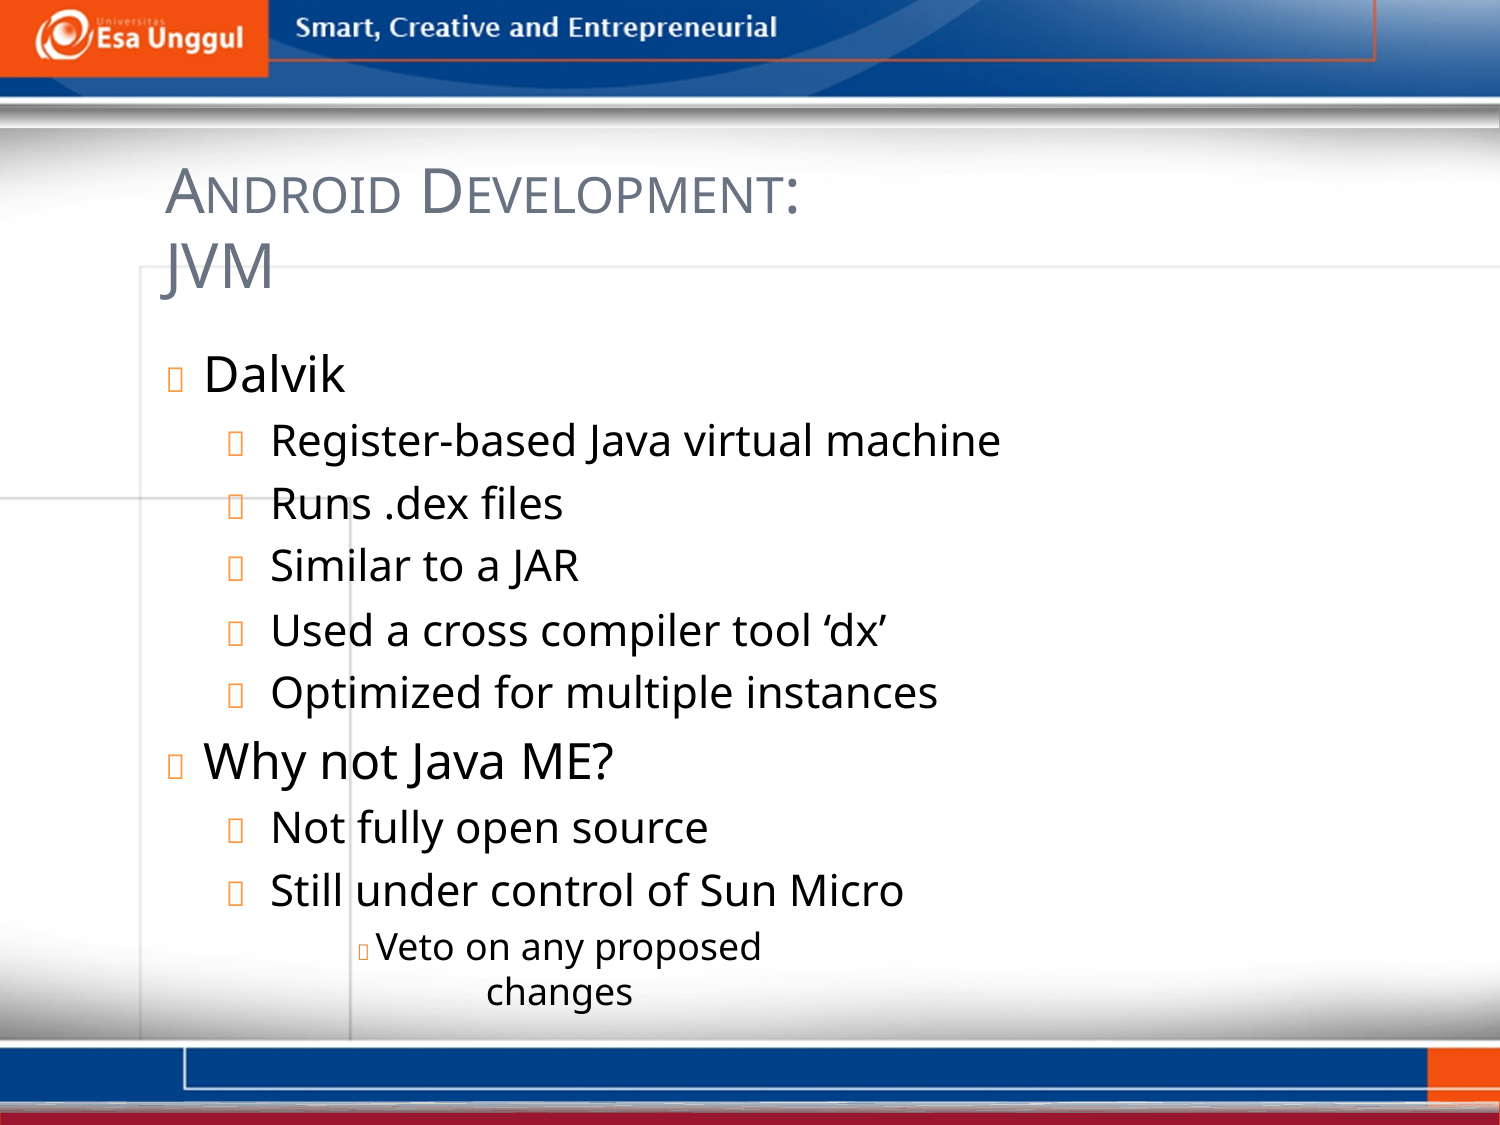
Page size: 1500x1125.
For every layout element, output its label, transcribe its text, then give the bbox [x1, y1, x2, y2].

text_box [0, 1113, 1500, 1125]
picture [0, 0, 1500, 109]
picture [0, 128, 1500, 1101]
text_box ANDROID DEVELOPMENT: JVM  Dalvik  Register-based Java virtual machine  Runs .dex files  Similar to a JAR  Used a cross compiler tool ‘dx’  Optimized for multiple instances  Why not Java ME?  Not fully open source  Still under control of Sun Micro  Veto on any proposed changes [162, 159, 1024, 974]
